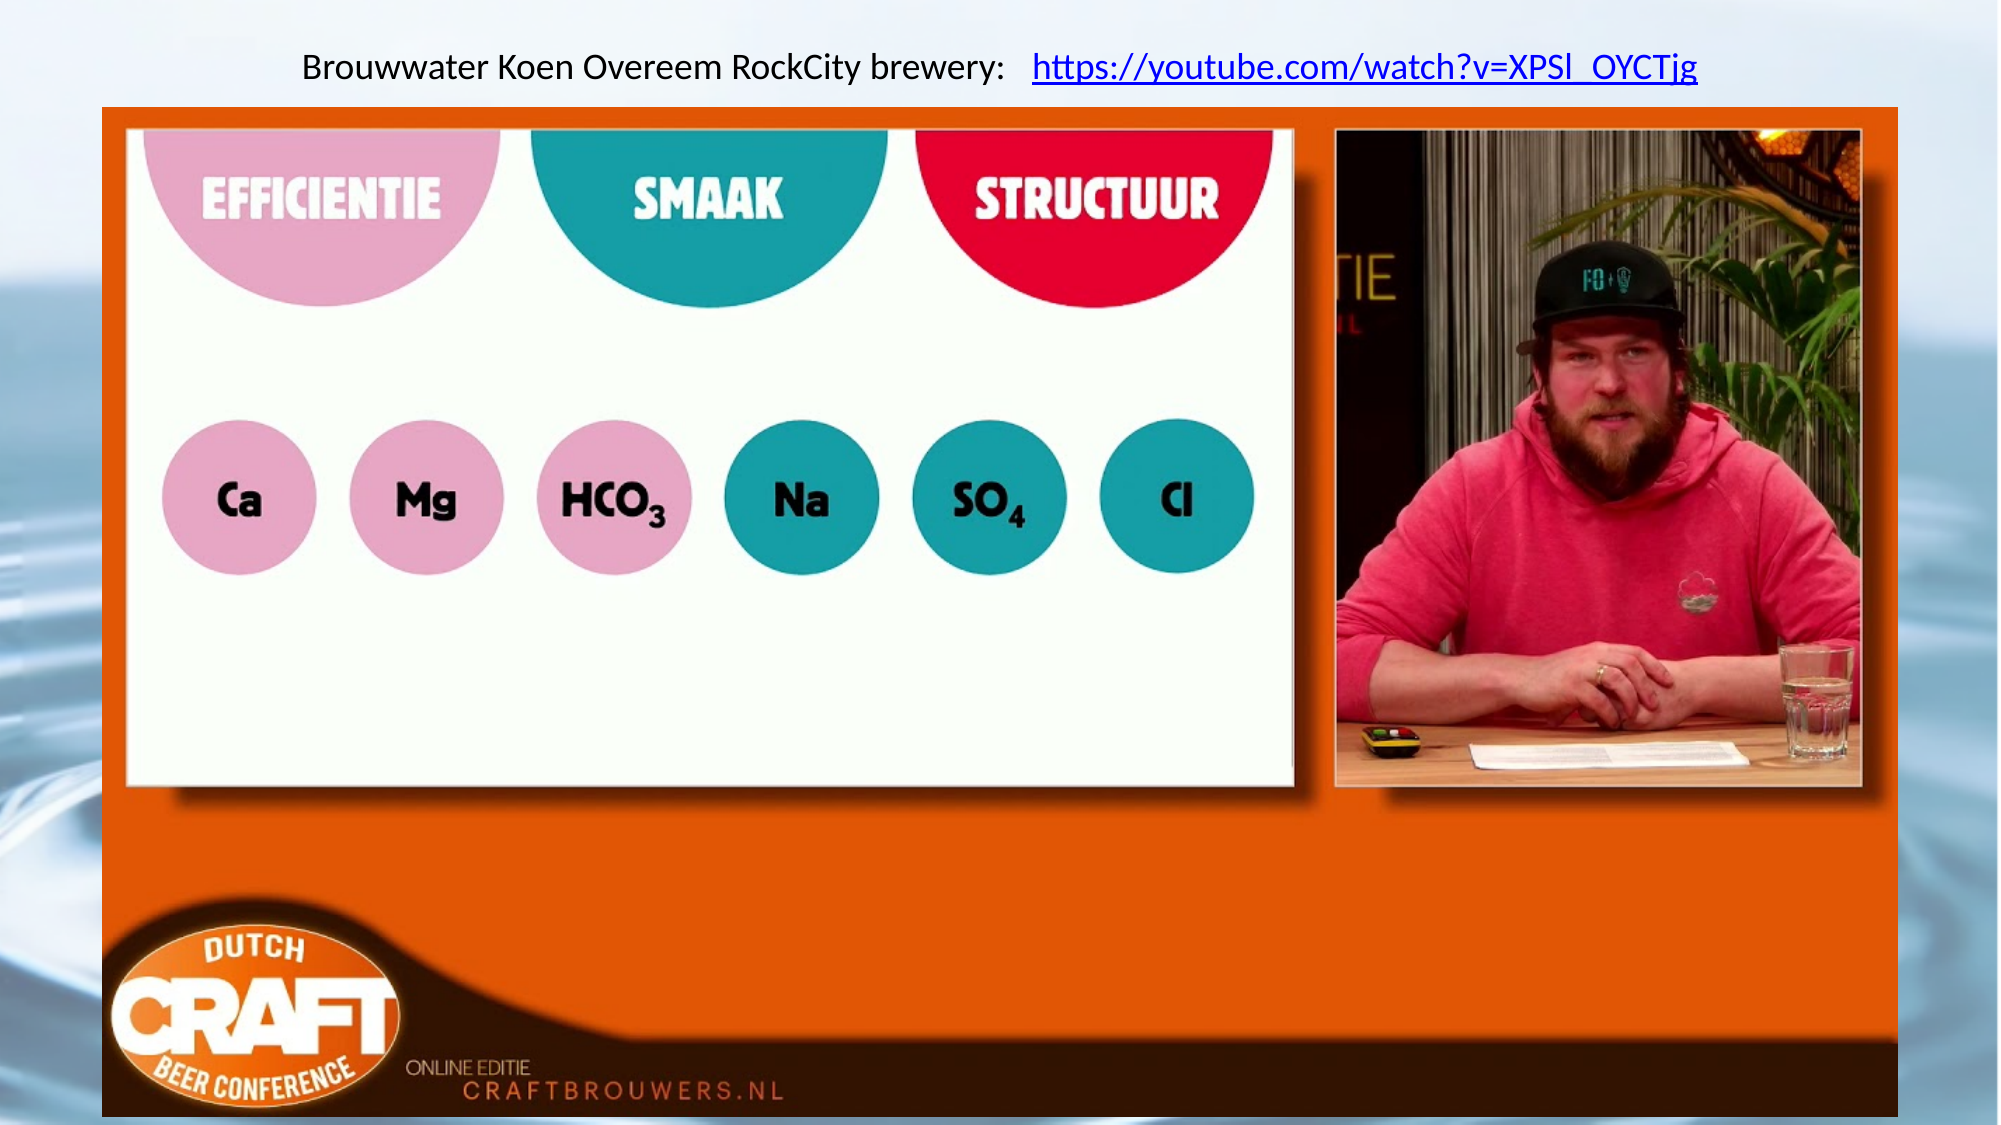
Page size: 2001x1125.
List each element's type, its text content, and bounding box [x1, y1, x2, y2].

text_box Brouwwater Koen Overeem RockCity brewery: https://youtube.com/watch?v=XPSl_OYCTjg [101, 33, 1899, 91]
picture [0, 0, 2001, 1125]
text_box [101, 106, 1899, 1118]
